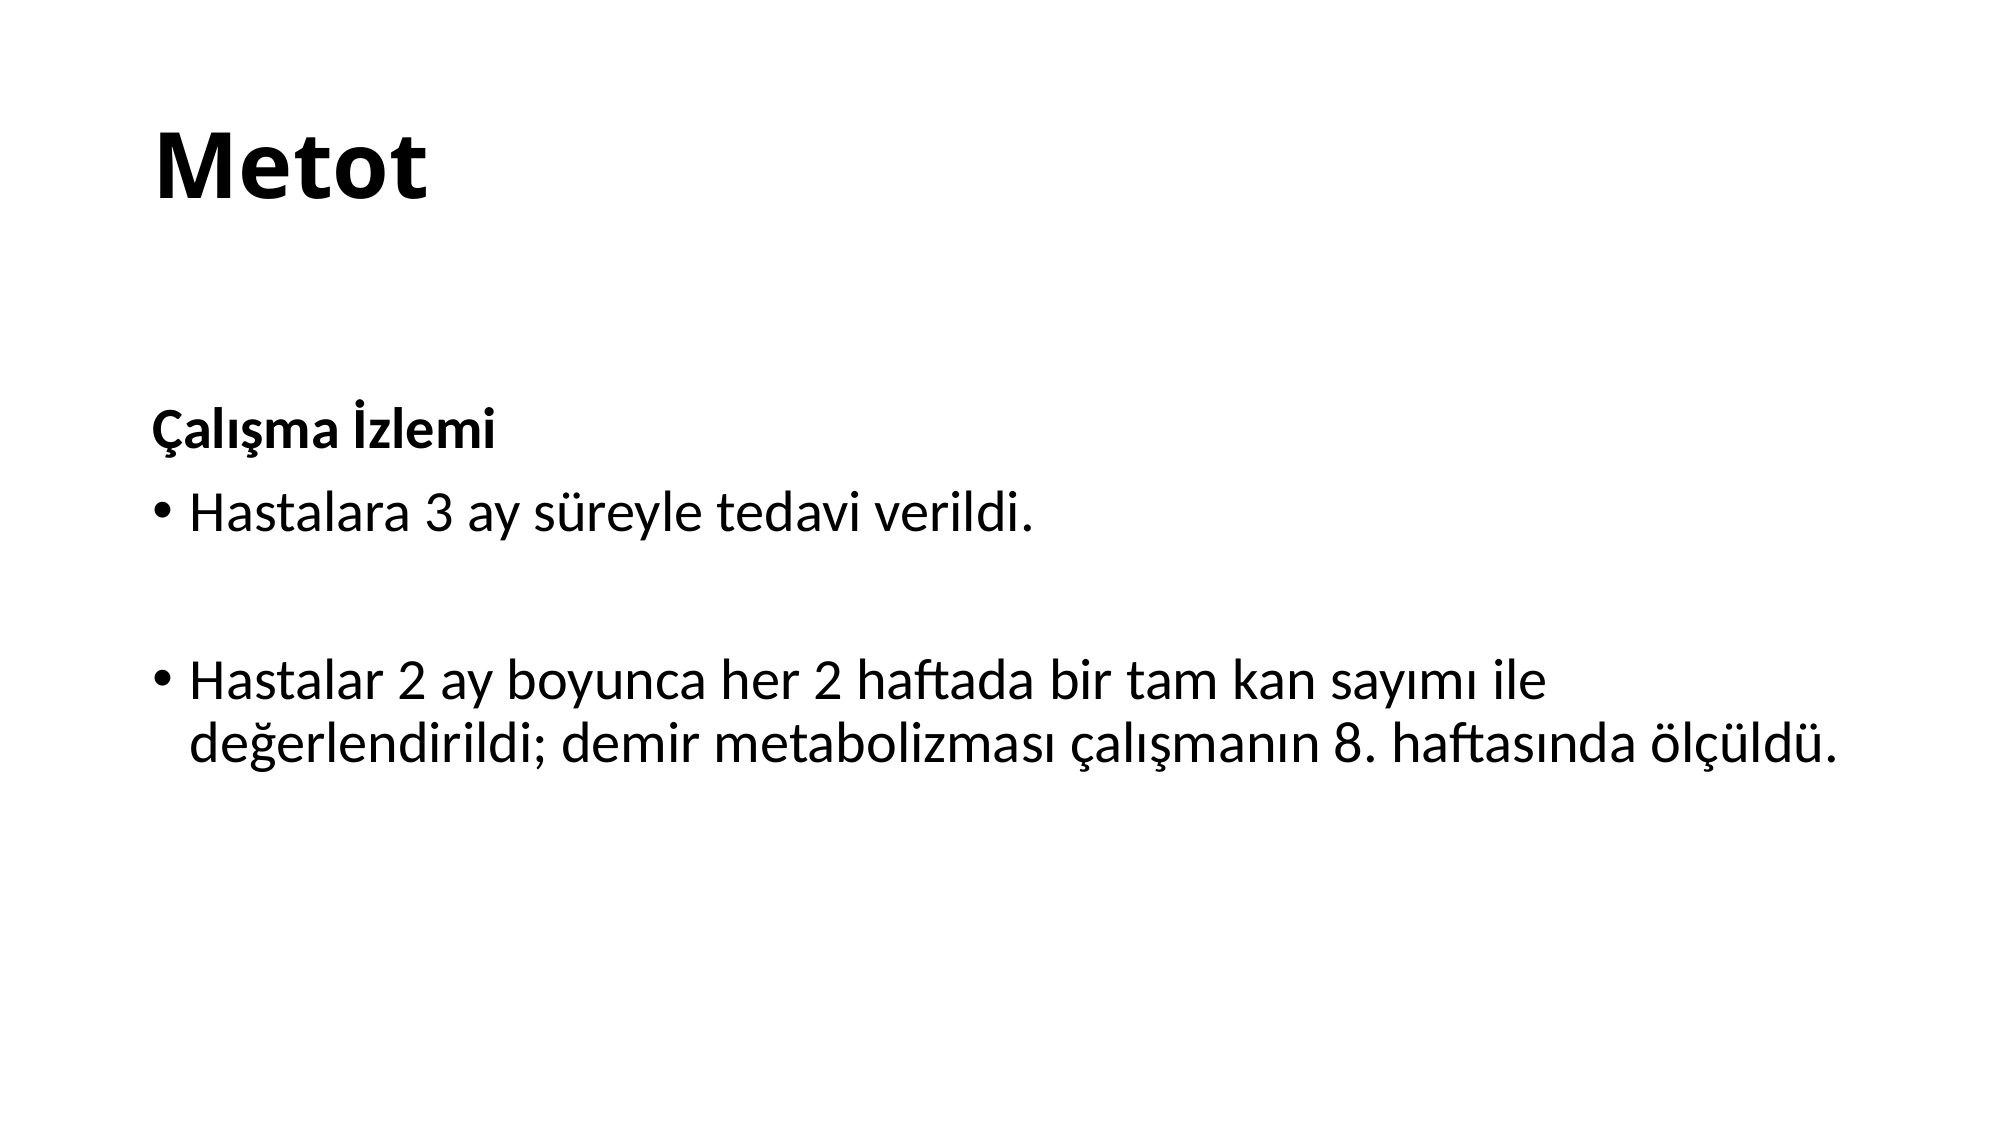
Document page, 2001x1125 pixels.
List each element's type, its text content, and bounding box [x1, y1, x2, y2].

title Metot [137, 59, 1863, 278]
list Çalışma İzlemi Hastalara 3 ay süreyle tedavi verildi. Hastalar 2 ay boyunca her 2 haftada bir tam kan sayımı ile değerlendirildi; demir metabolizması çalışmanın 8. haftasında ölçüldü. [137, 299, 1863, 1014]
